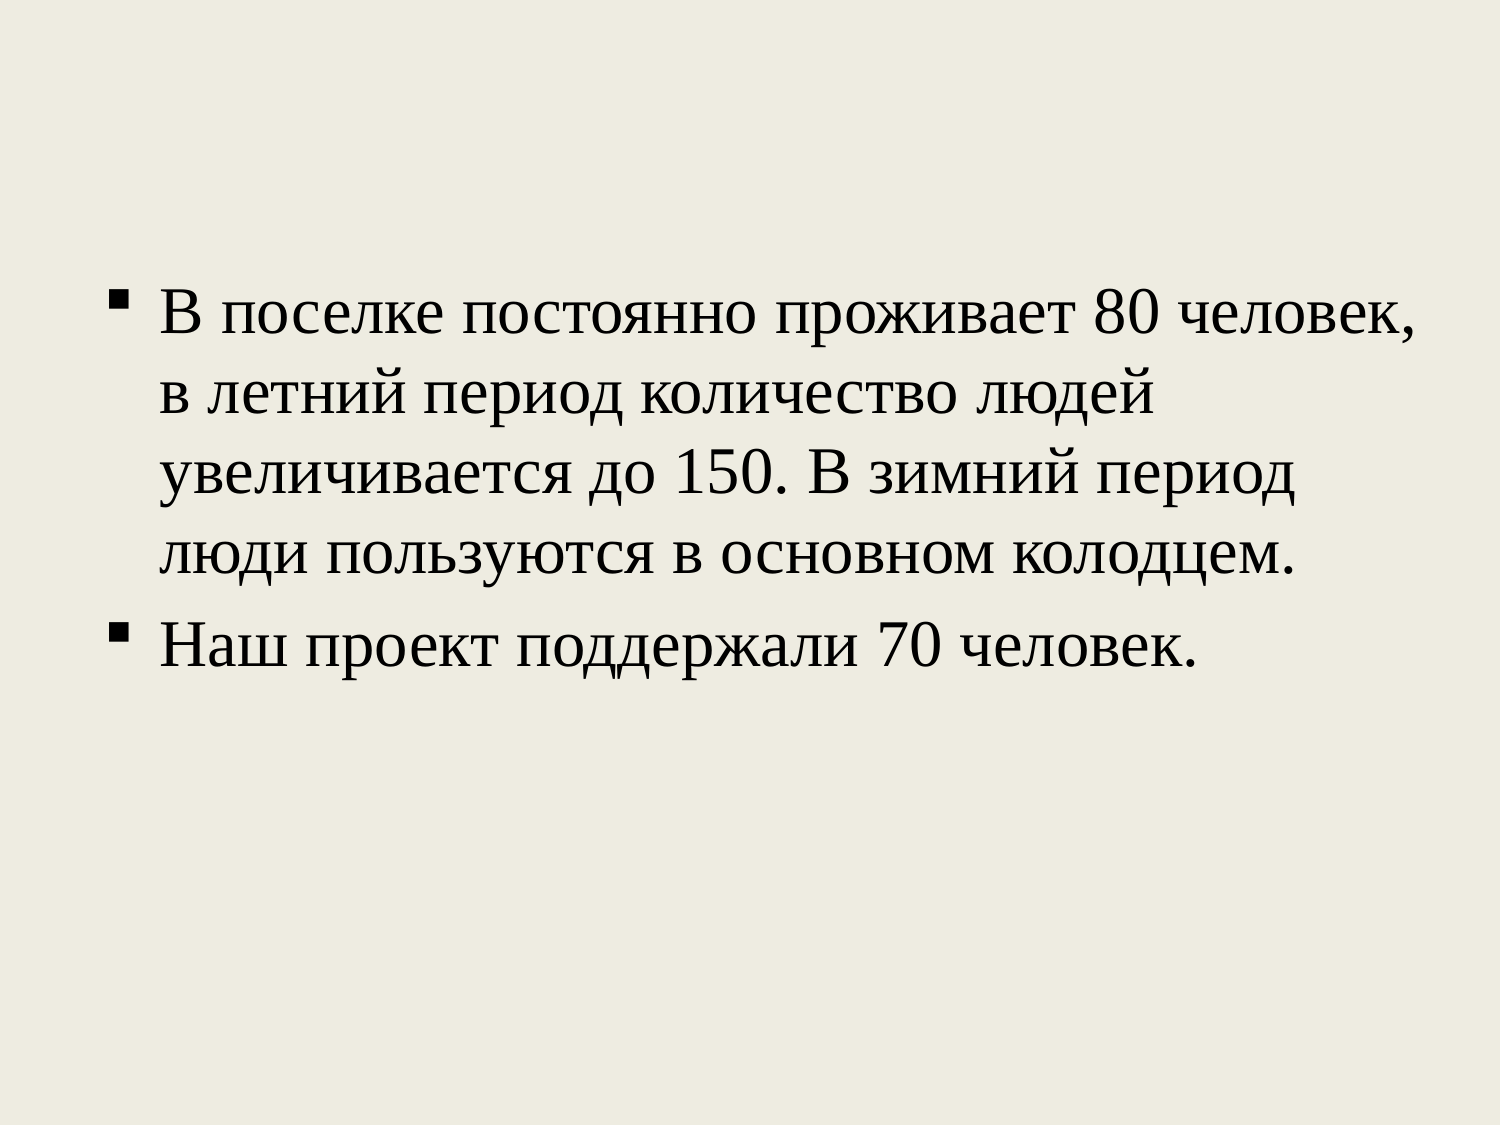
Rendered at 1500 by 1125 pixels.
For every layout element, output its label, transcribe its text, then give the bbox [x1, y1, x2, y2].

list В поселке постоянно проживает 80 человек, в летний период количество людей увеличивается до 150. В зимний период люди пользуются в основном колодцем. Наш проект поддержали 70 человек. [88, 259, 1439, 1123]
